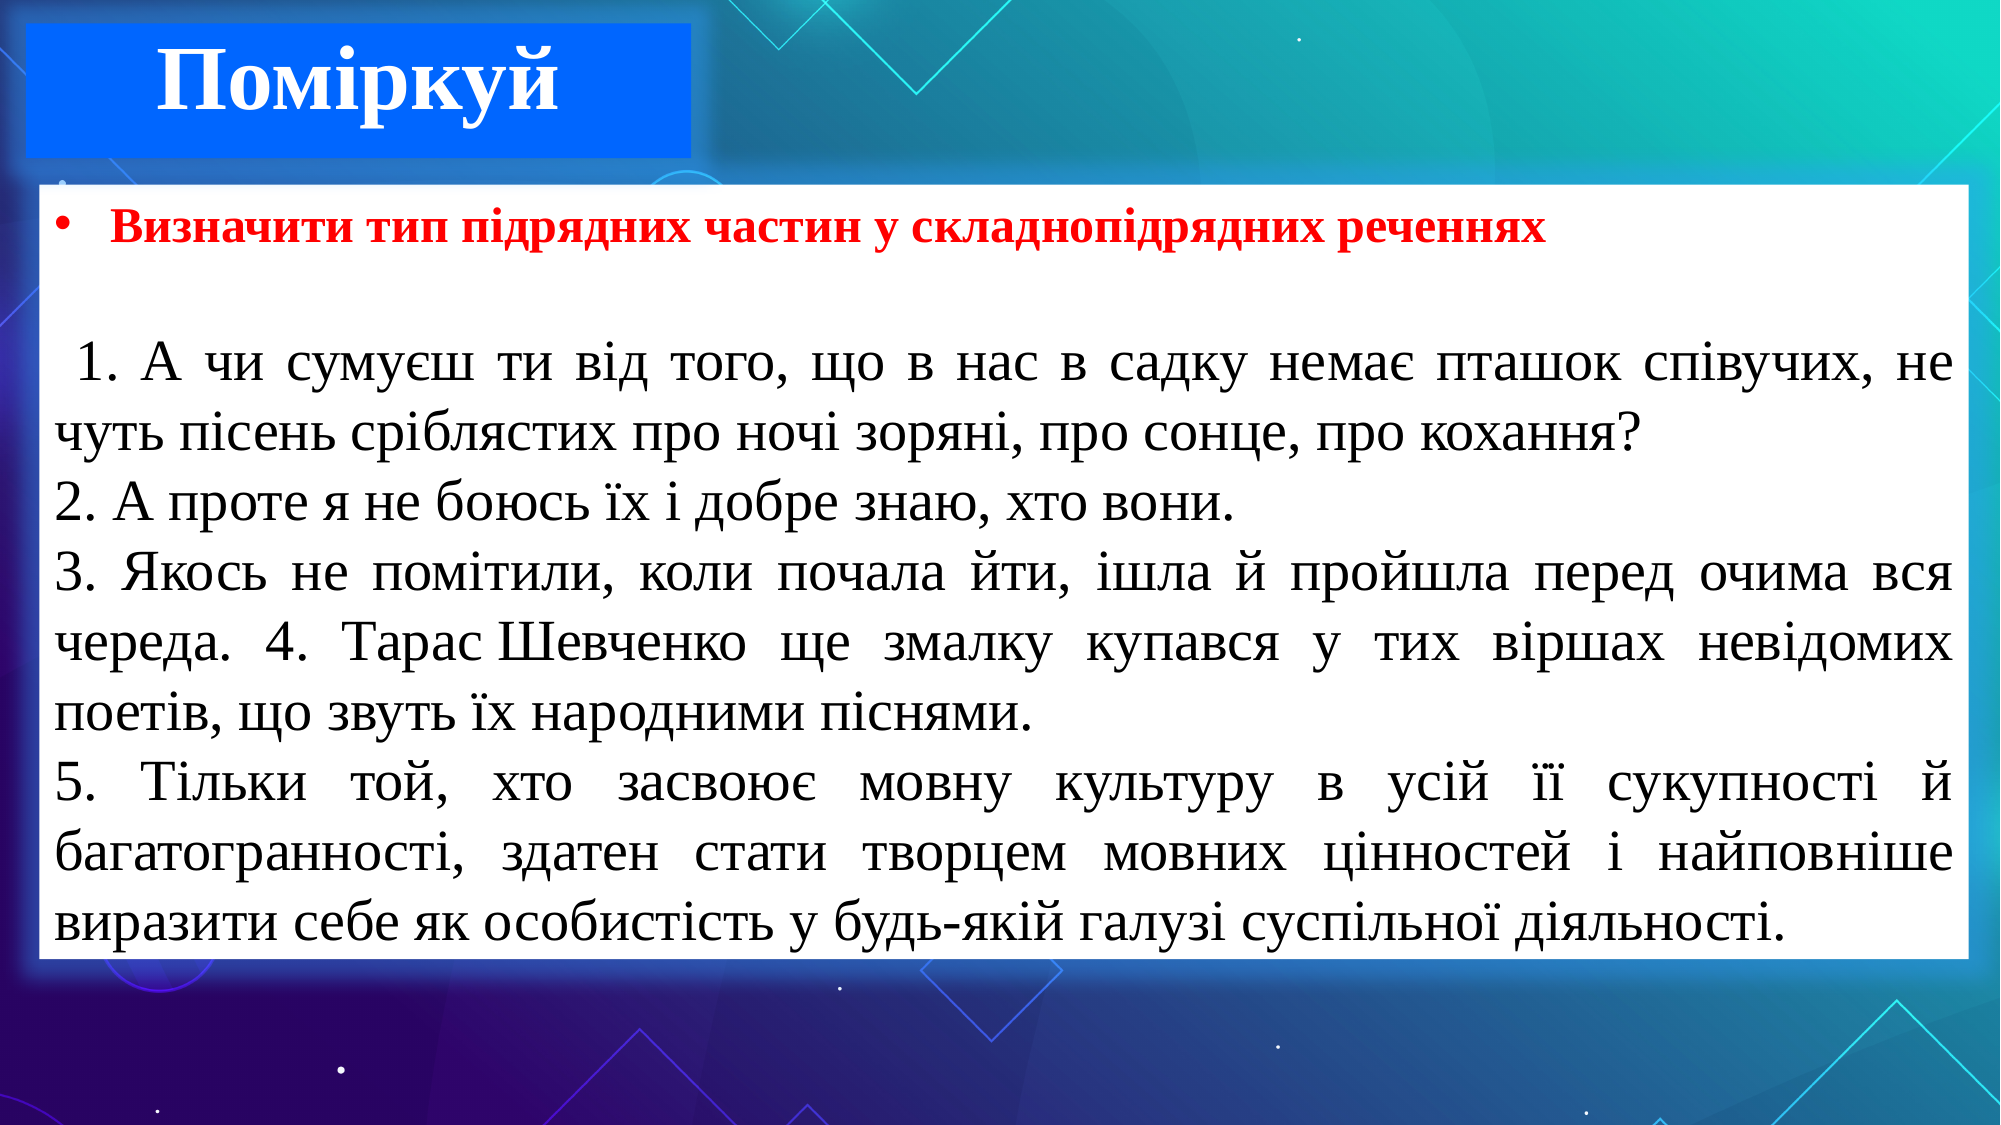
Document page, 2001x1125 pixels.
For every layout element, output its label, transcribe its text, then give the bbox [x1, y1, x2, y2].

text_box Визначити тип підрядних частин у складно­підрядних реченнях. 1. А чи сумуєш ти від того, що в нас в садку не­має пташок співучих, не чуть пісень сріблястих про ночі зоряні, про сонце, про кохання? 2. А проте я не боюсь їх і добре знаю, хто вони. 3. Якось не помітили, коли почала йти, ішла й пройшла перед очима вся череда. 4. Тарас Шевченко ще змалку ку­пався у тих віршах невідомих поетів, що звуть їх на­родними піснями. 5. Тільки той, хто засвоює мовну культуру в усій її сукупності й багатогранно­сті, здатен стати творцем мовних цінностей і найпов­ніше виразити себе як особистість у будь-якій галузі суспільної діяльності. [39, 184, 1969, 960]
picture [0, 0, 2000, 1125]
text_box Поміркуй [25, 23, 692, 159]
